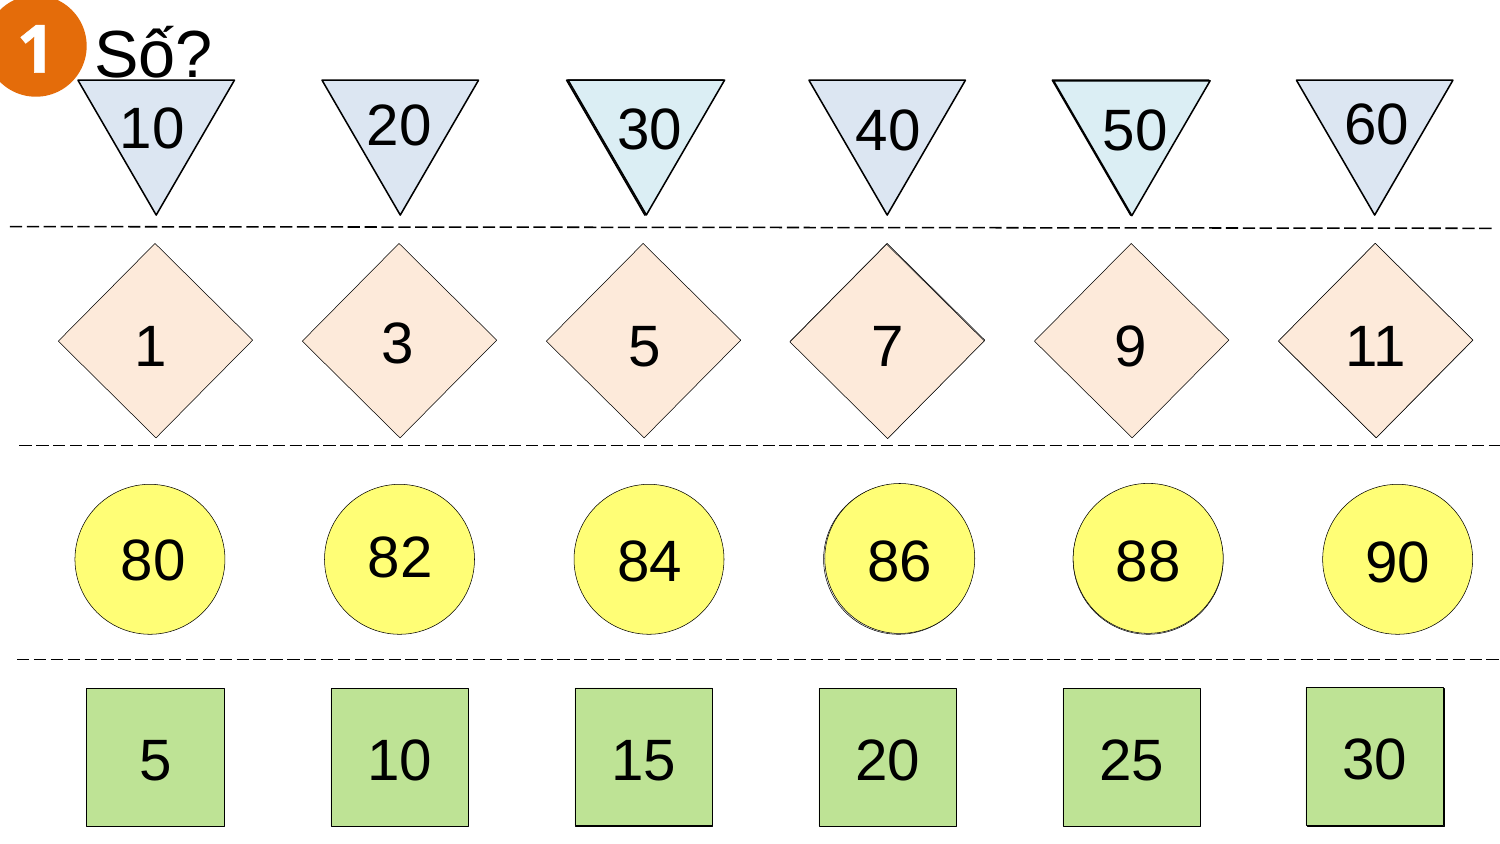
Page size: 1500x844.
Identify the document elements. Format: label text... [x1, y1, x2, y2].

text_box [1358, 192, 1391, 218]
text_box [1320, 528, 1327, 591]
text_box [322, 528, 329, 591]
text_box [72, 522, 82, 596]
text_box 5 [85, 686, 226, 828]
text_box [1032, 312, 1060, 370]
text_box [359, 625, 440, 637]
text_box [300, 313, 327, 369]
text_box [224, 538, 228, 581]
text_box [544, 310, 574, 372]
text_box [611, 241, 675, 272]
text_box [126, 482, 174, 486]
text_box [959, 78, 968, 96]
text_box [1098, 241, 1165, 273]
text_box [114, 628, 185, 637]
text_box [470, 78, 481, 100]
text_box 5 [574, 272, 716, 414]
text_box 3 [327, 270, 468, 411]
text_box [616, 414, 671, 440]
text_box [223, 78, 237, 105]
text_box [1053, 57, 1211, 216]
text_box [468, 308, 499, 373]
text_box 10 [82, 55, 223, 196]
title Số? [79, 0, 363, 122]
text_box [369, 241, 429, 270]
text_box [1366, 630, 1429, 637]
text_box [1469, 530, 1475, 589]
text_box [122, 241, 188, 273]
text_box 10 [329, 686, 470, 828]
text_box [716, 312, 743, 369]
text_box [128, 414, 183, 440]
text_box 82 [329, 483, 471, 625]
text_box [1105, 414, 1159, 440]
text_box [567, 57, 725, 216]
text_box [571, 527, 579, 592]
text_box [369, 411, 430, 440]
text_box [471, 530, 477, 589]
text_box [76, 78, 82, 92]
text_box [721, 531, 727, 587]
text_box [1201, 309, 1231, 372]
text_box [142, 196, 170, 218]
text_box [1448, 78, 1455, 93]
text_box 9 [1060, 273, 1201, 414]
text_box [619, 482, 679, 488]
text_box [818, 272, 957, 413]
text_box 15 [573, 686, 714, 828]
text_box [1366, 482, 1430, 489]
text_box 60 [1306, 50, 1448, 192]
text_box 30 [1304, 685, 1445, 827]
text_box 20 [817, 686, 958, 828]
text_box [385, 193, 416, 218]
text_box 90 [1327, 489, 1469, 630]
text_box [874, 197, 901, 218]
text_box [616, 629, 682, 637]
text_box 40 [817, 56, 959, 197]
text_box [1294, 78, 1306, 101]
text_box 80 [82, 486, 224, 628]
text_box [1072, 483, 1224, 634]
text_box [824, 483, 975, 634]
text_box [807, 78, 817, 99]
text_box [56, 316, 80, 366]
text_box 84 [579, 488, 721, 629]
text_box [221, 305, 255, 376]
text_box 1 [0, 0, 89, 99]
text_box 1 [80, 273, 221, 414]
text_box 20 [328, 52, 470, 193]
text_box [320, 78, 328, 95]
text_box 25 [1061, 686, 1203, 828]
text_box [1306, 271, 1445, 412]
